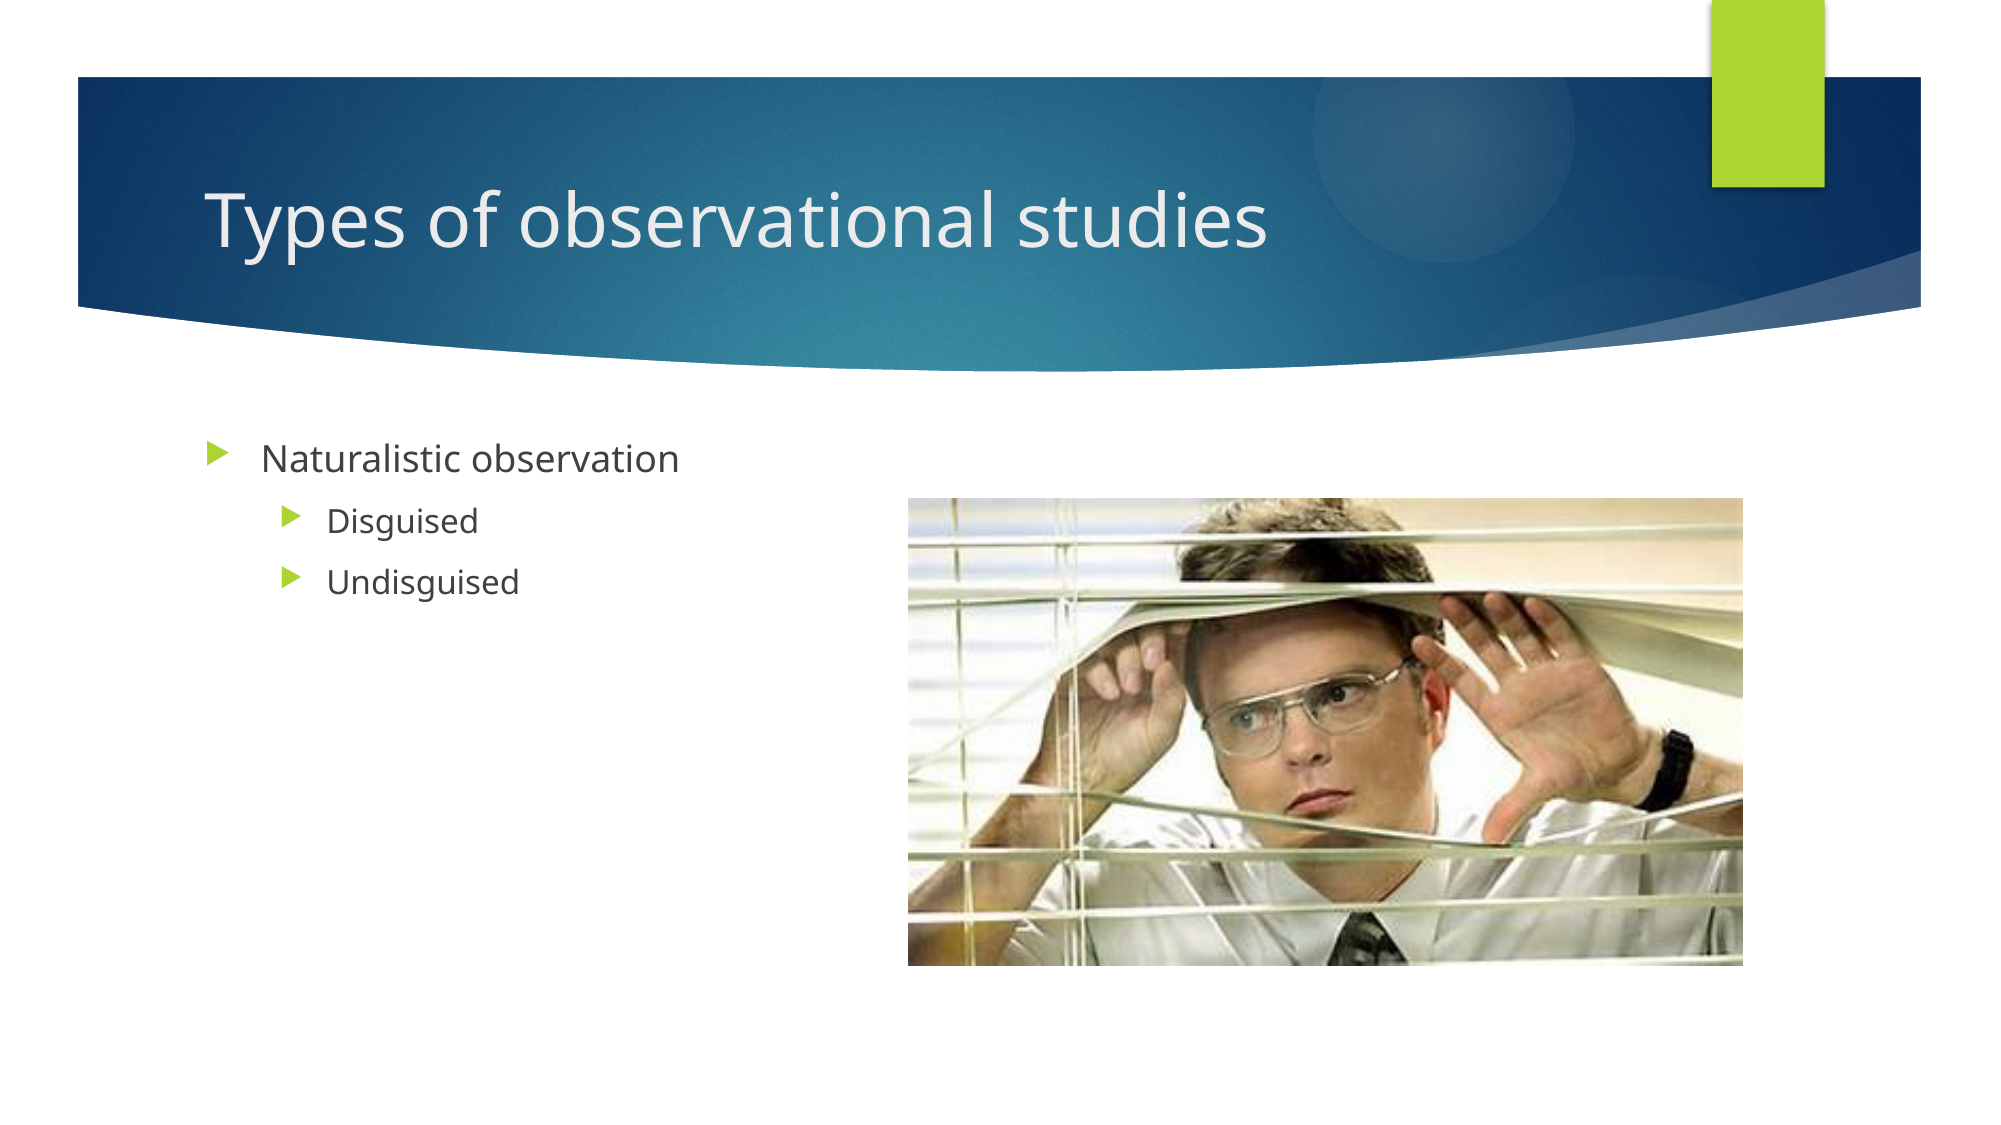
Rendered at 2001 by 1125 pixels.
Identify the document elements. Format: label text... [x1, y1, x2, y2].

picture [907, 498, 1743, 966]
list Naturalistic observation Disguised Undisguised [189, 427, 1627, 988]
title Types of observational studies [189, 159, 1627, 276]
